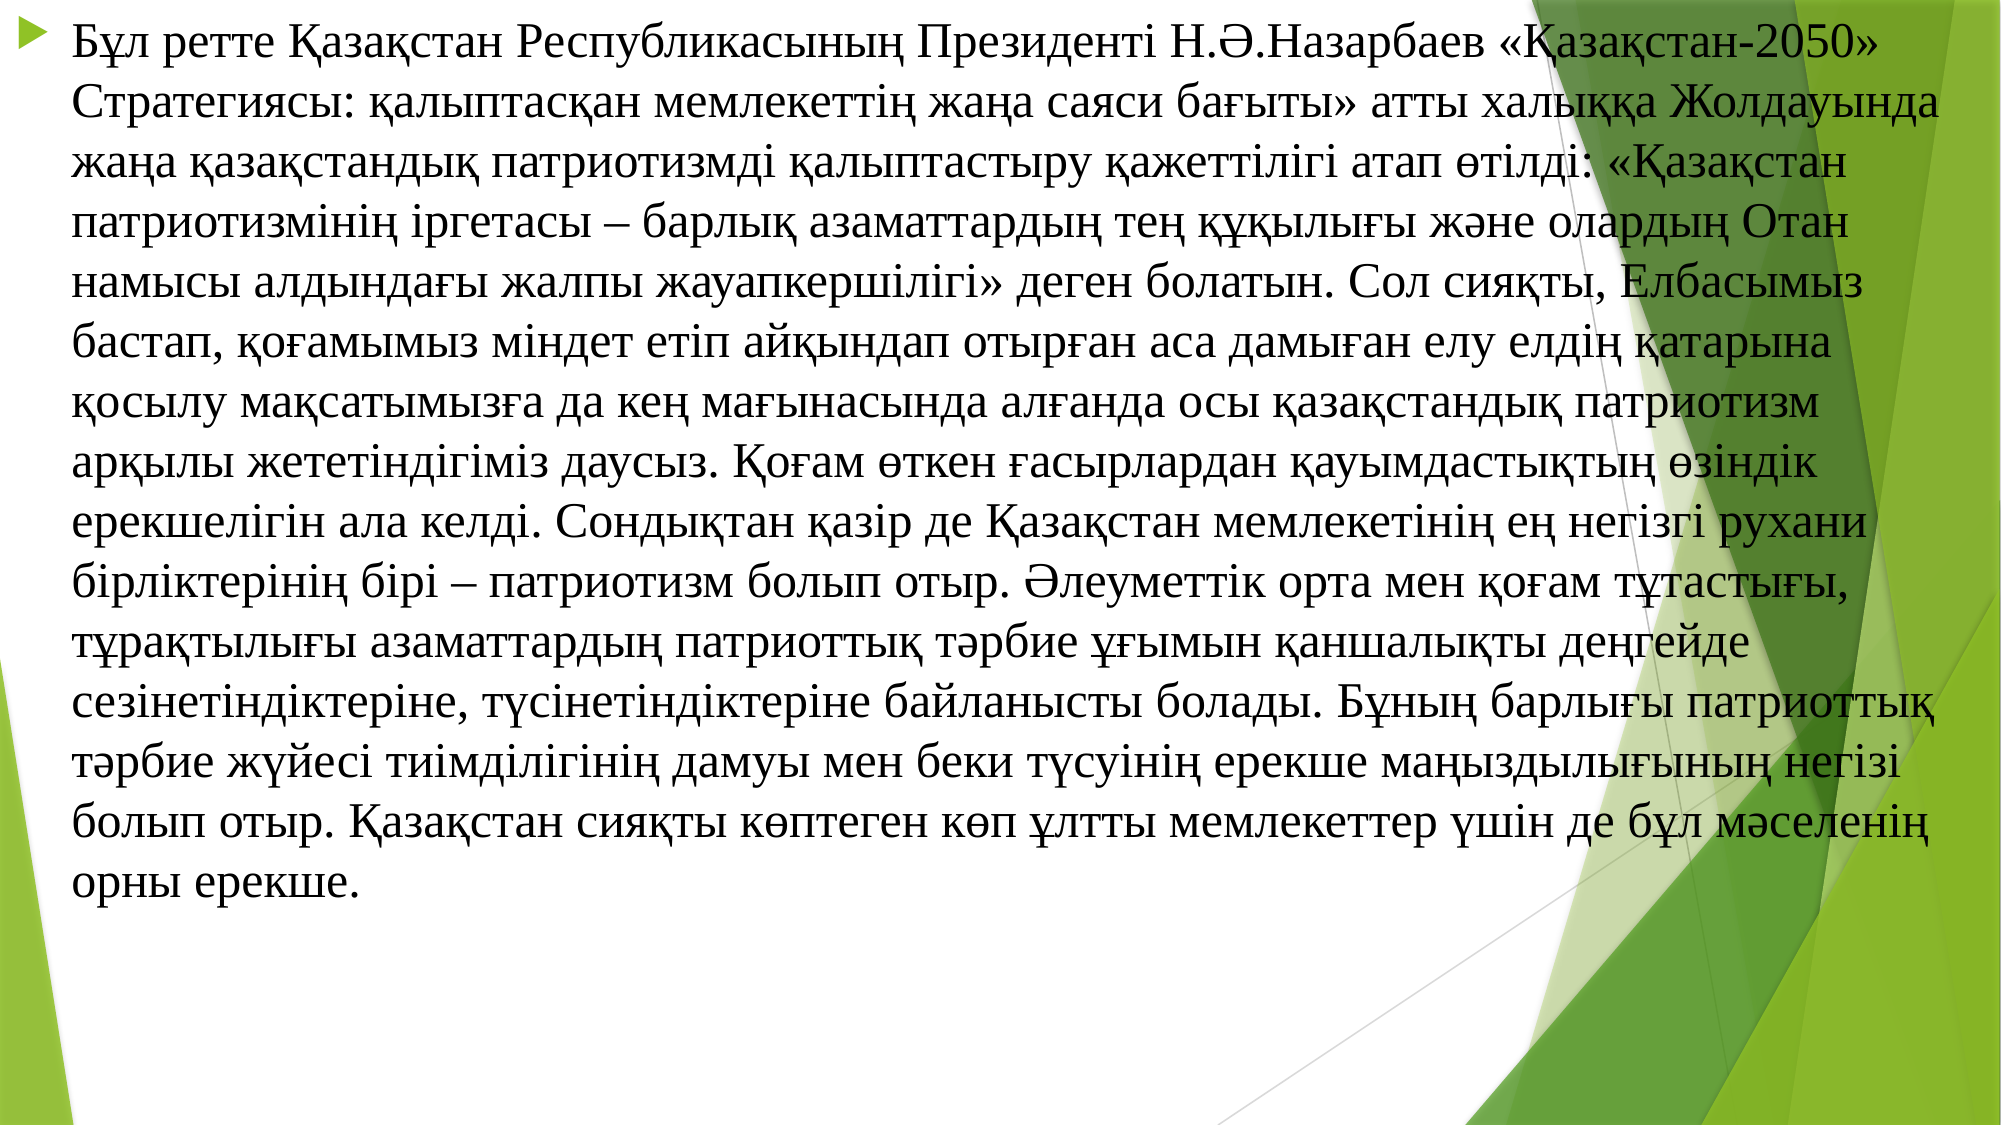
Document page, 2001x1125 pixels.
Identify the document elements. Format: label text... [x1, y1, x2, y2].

list Бұл ретте Қазақстан Республикасының Президенті Н.Ә.Назарбаев «Қазақстан-2050» Стратегиясы: қалыптасқан мемлекеттің жаңа саяси бағыты» атты халыққа Жолдауында жаңа қазақстандық патриотизмді қалыптастыру қажеттілігі атап өтілді: «Қазақстан патриотизмінің іргетасы – барлық азаматтардың тең құқылығы және олардың Отан намысы алдындағы жалпы жауапкершілігі» деген болатын. Сол сияқты, Елбасымыз бастап, қоғамымыз міндет етіп айқындап отырған аса дамыған елу елдің қатарына қосылу мақсатымызға да кең мағынасында алғанда осы қазақстандық патриотизм арқылы жететіндігіміз даусыз. Қоғам өткен ғасырлардан қауымдастықтың өзіндік ерекшелігін ала келді. Сондықтан қазір де Қазақстан мемлекетінің ең негізгі рухани бірліктерінің бірі – патриотизм болып отыр. Әлеуметтік орта мен қоғам тұтастығы, тұрақтылығы азаматтардың патриоттық тәрбие ұғымын қаншалықты деңгейде сезінетіндіктеріне, түсінетіндіктеріне байланысты болады. Бұның барлығы патриоттық тәрбие жүйесі тиімділігінің дамуы мен беки түсуінің ерекше маңыздылығының негізі болып отыр. Қазақстан сияқты көптеген көп ұлтты мемлекеттер үшін де бұл мәселенің орны ерекше. [0, 0, 2000, 1125]
